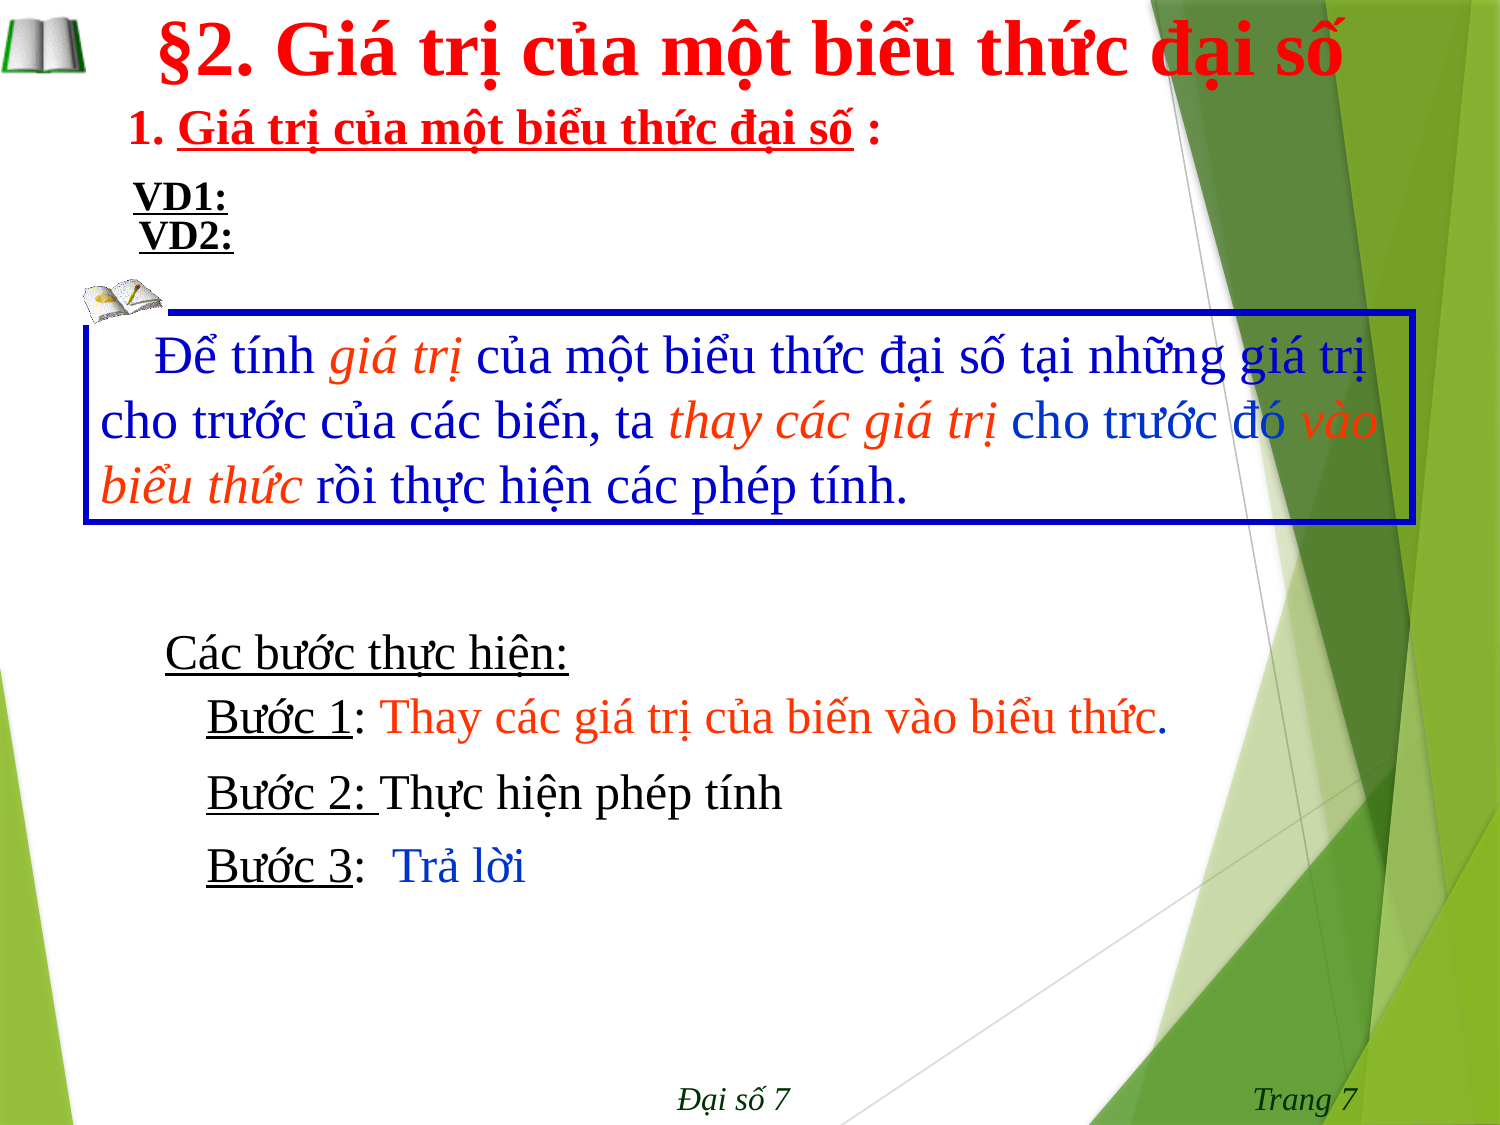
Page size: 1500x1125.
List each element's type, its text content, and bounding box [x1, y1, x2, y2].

text_box 1. Giá trị của một biểu thức đại số : [112, 99, 1000, 163]
text_box Đại số 7 [662, 1069, 888, 1125]
text_box VD1: [117, 161, 438, 200]
picture [0, 0, 87, 76]
text_box B­ước 1: Thay các giá trị của biến vào biểu thức. [191, 675, 1500, 751]
text_box Các bước thực hiện: [150, 612, 788, 688]
picture [79, 274, 168, 326]
text_box B­ước 2: Thực hiện phép tính [191, 752, 901, 828]
text_box VD2: [113, 200, 501, 265]
text_box §2. Giá trị của một biểu thức đại số [64, 0, 1438, 99]
text_box Để tính giá trị của một biểu thức đại số tại những giá trị cho trước của các biến, ta thay các giá trị cho trước đó vào biểu thức rồi thực hiện các phép tính. [85, 312, 1413, 523]
text_box Trang 7 [1237, 1069, 1388, 1125]
text_box B­ước 3: Trả lời [191, 824, 854, 900]
